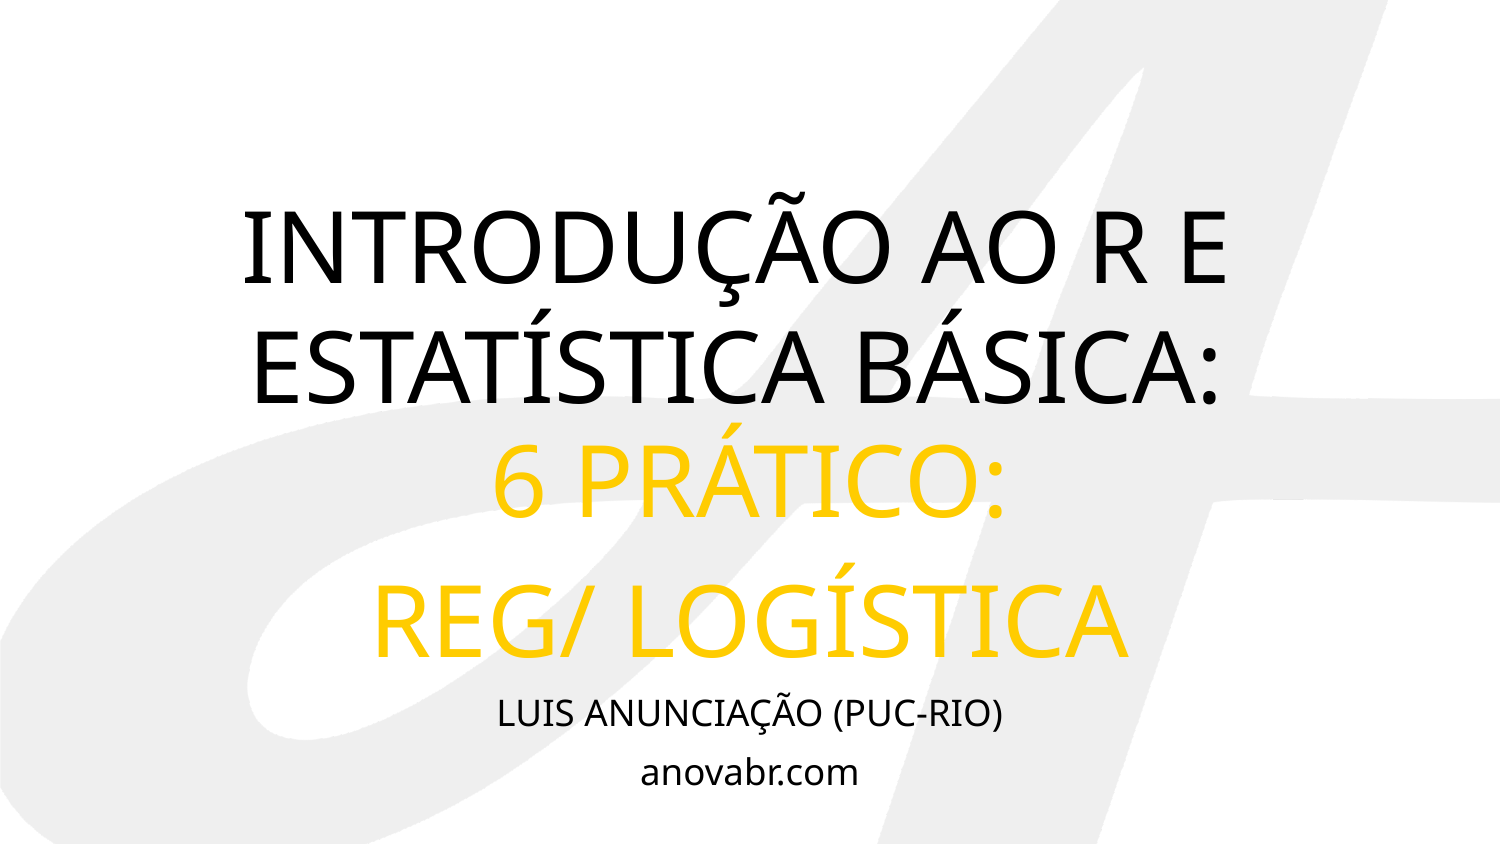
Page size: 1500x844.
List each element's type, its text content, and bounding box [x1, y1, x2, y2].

list anovabr.com [513, 740, 987, 800]
title INTRODUÇÃO AO R E ESTATÍSTICA BÁSICA: [112, 185, 1388, 422]
list LUIS ANUNCIAÇÃO (PUC-RIO) [395, 681, 1105, 741]
picture [0, 0, 1500, 844]
subtitle 6 PRÁTICO: REG/ LOGÍSTICA [225, 410, 1275, 529]
